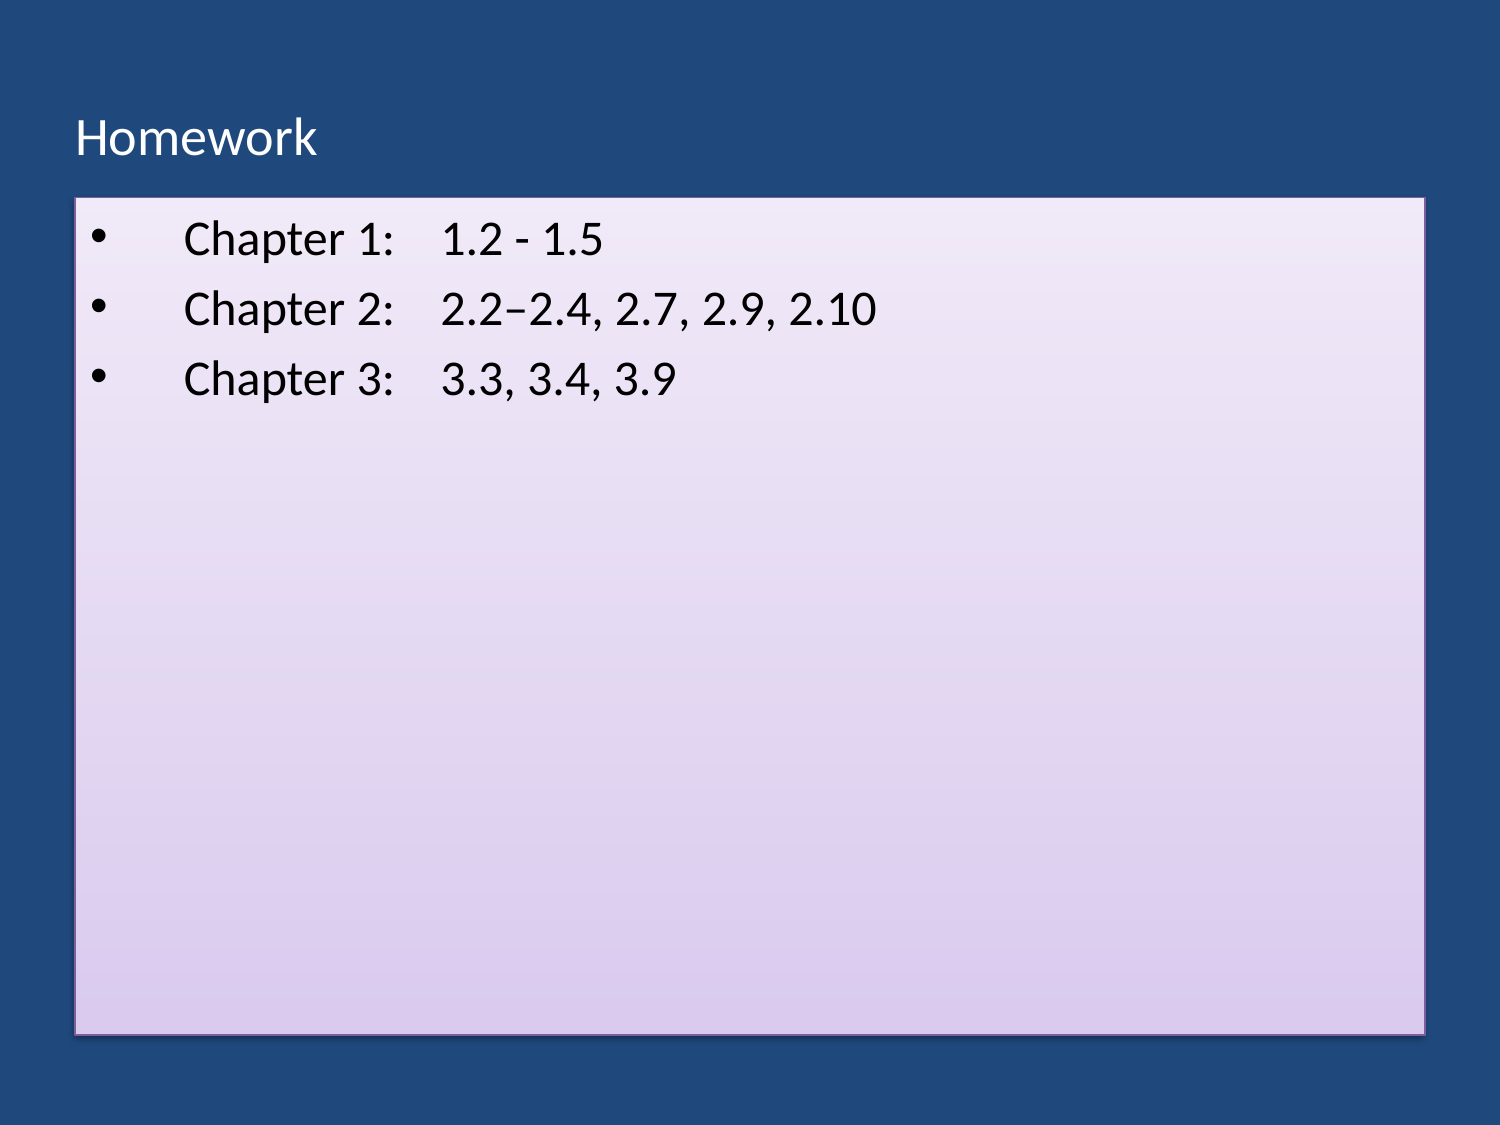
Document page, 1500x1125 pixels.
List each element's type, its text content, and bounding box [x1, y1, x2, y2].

title Homework [60, 93, 1411, 175]
list Chapter 1: 1.2 - 1.5 Chapter 2: 2.2–2.4, 2.7, 2.9, 2.10 Chapter 3: 3.3, 3.4, 3.9 [74, 197, 1426, 1036]
